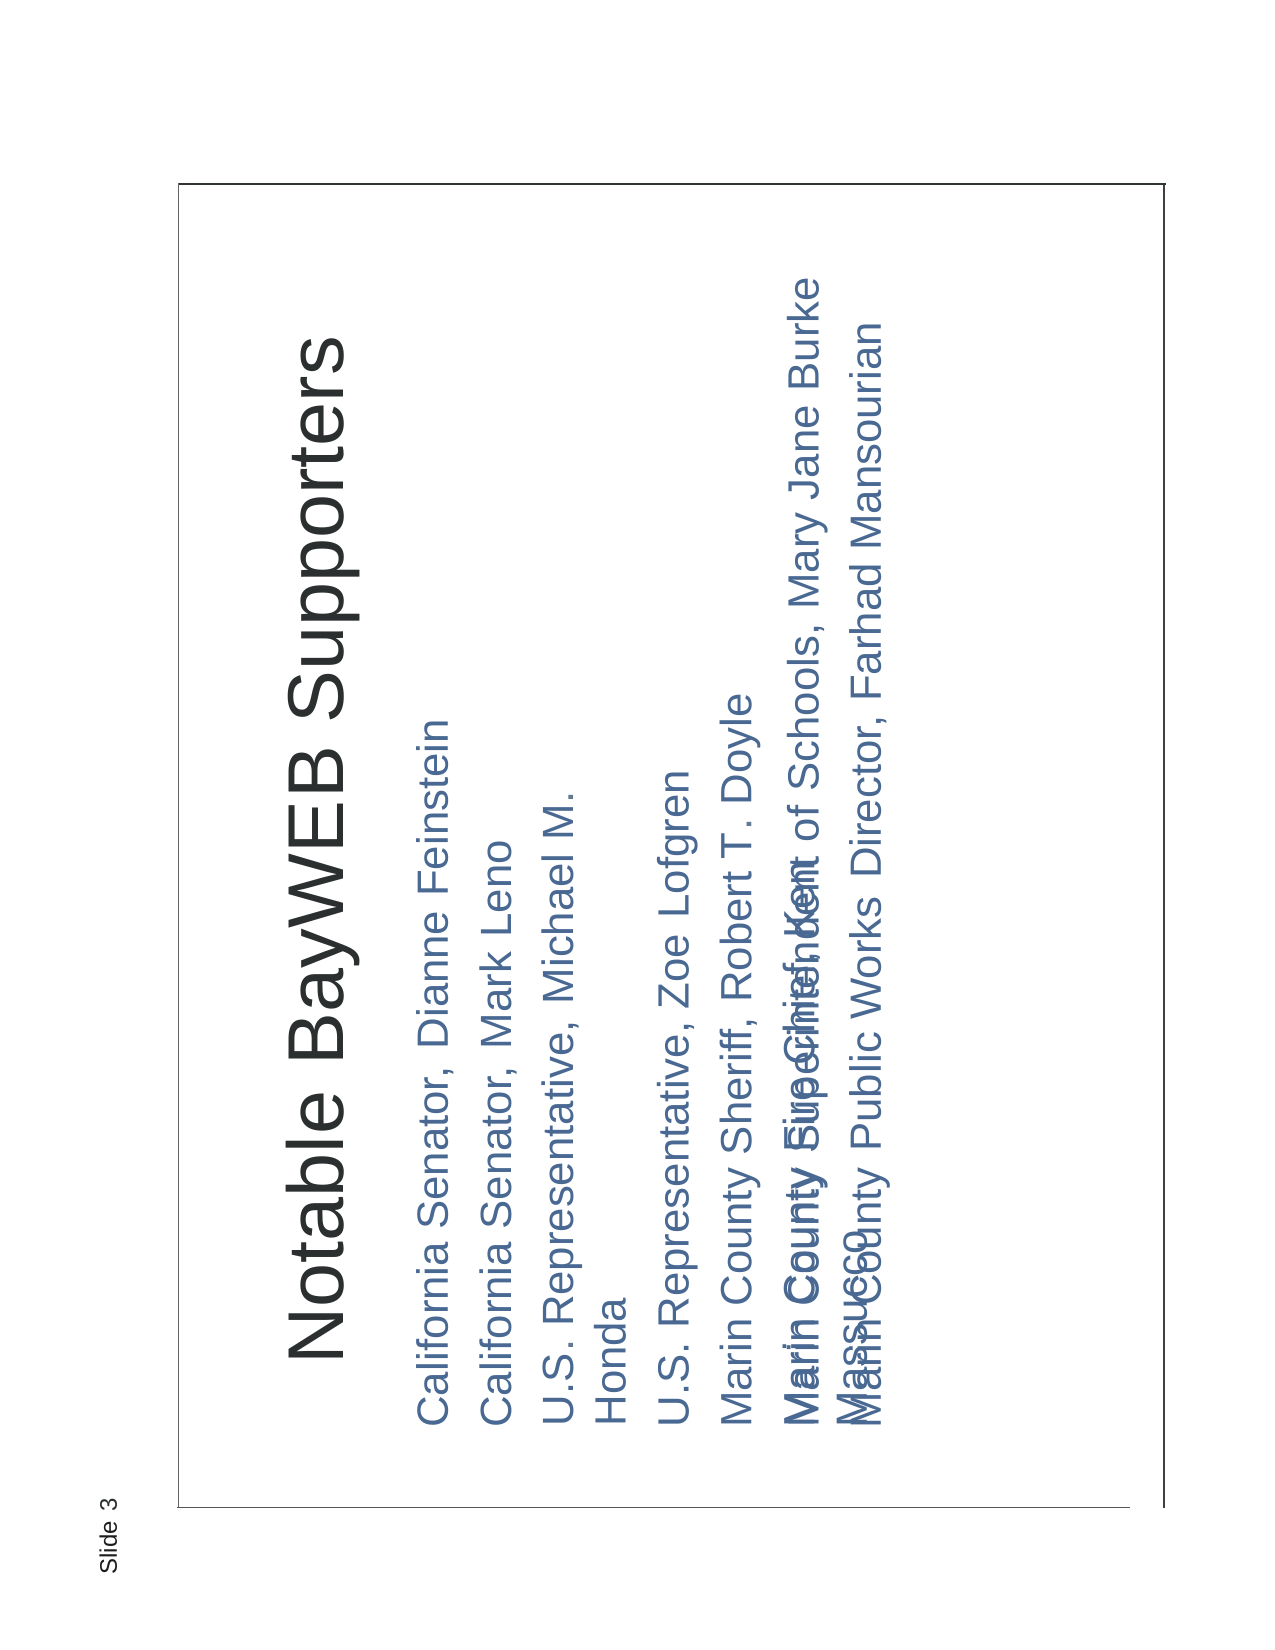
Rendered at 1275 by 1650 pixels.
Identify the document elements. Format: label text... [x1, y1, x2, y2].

text_box Marin County Superintendent of Schools, Mary Jane [774, 405, 823, 1430]
text_box Burke [774, 274, 823, 394]
text_box Marin County Public Works Director, Farhad Mansourian [837, 318, 885, 1431]
text_box Slide 3 [92, 1496, 121, 1577]
text_box Notable BayWEB Supporters California Senator, Dianne Feinstein California Senator, Mark Leno U.S. Representative, Michael M. Honda U.S. Representative, Zoe Lofgren Marin County Sheriff, Robert T. Doyle Marin County Fire Chief, Ken Massucco [263, 325, 760, 1430]
